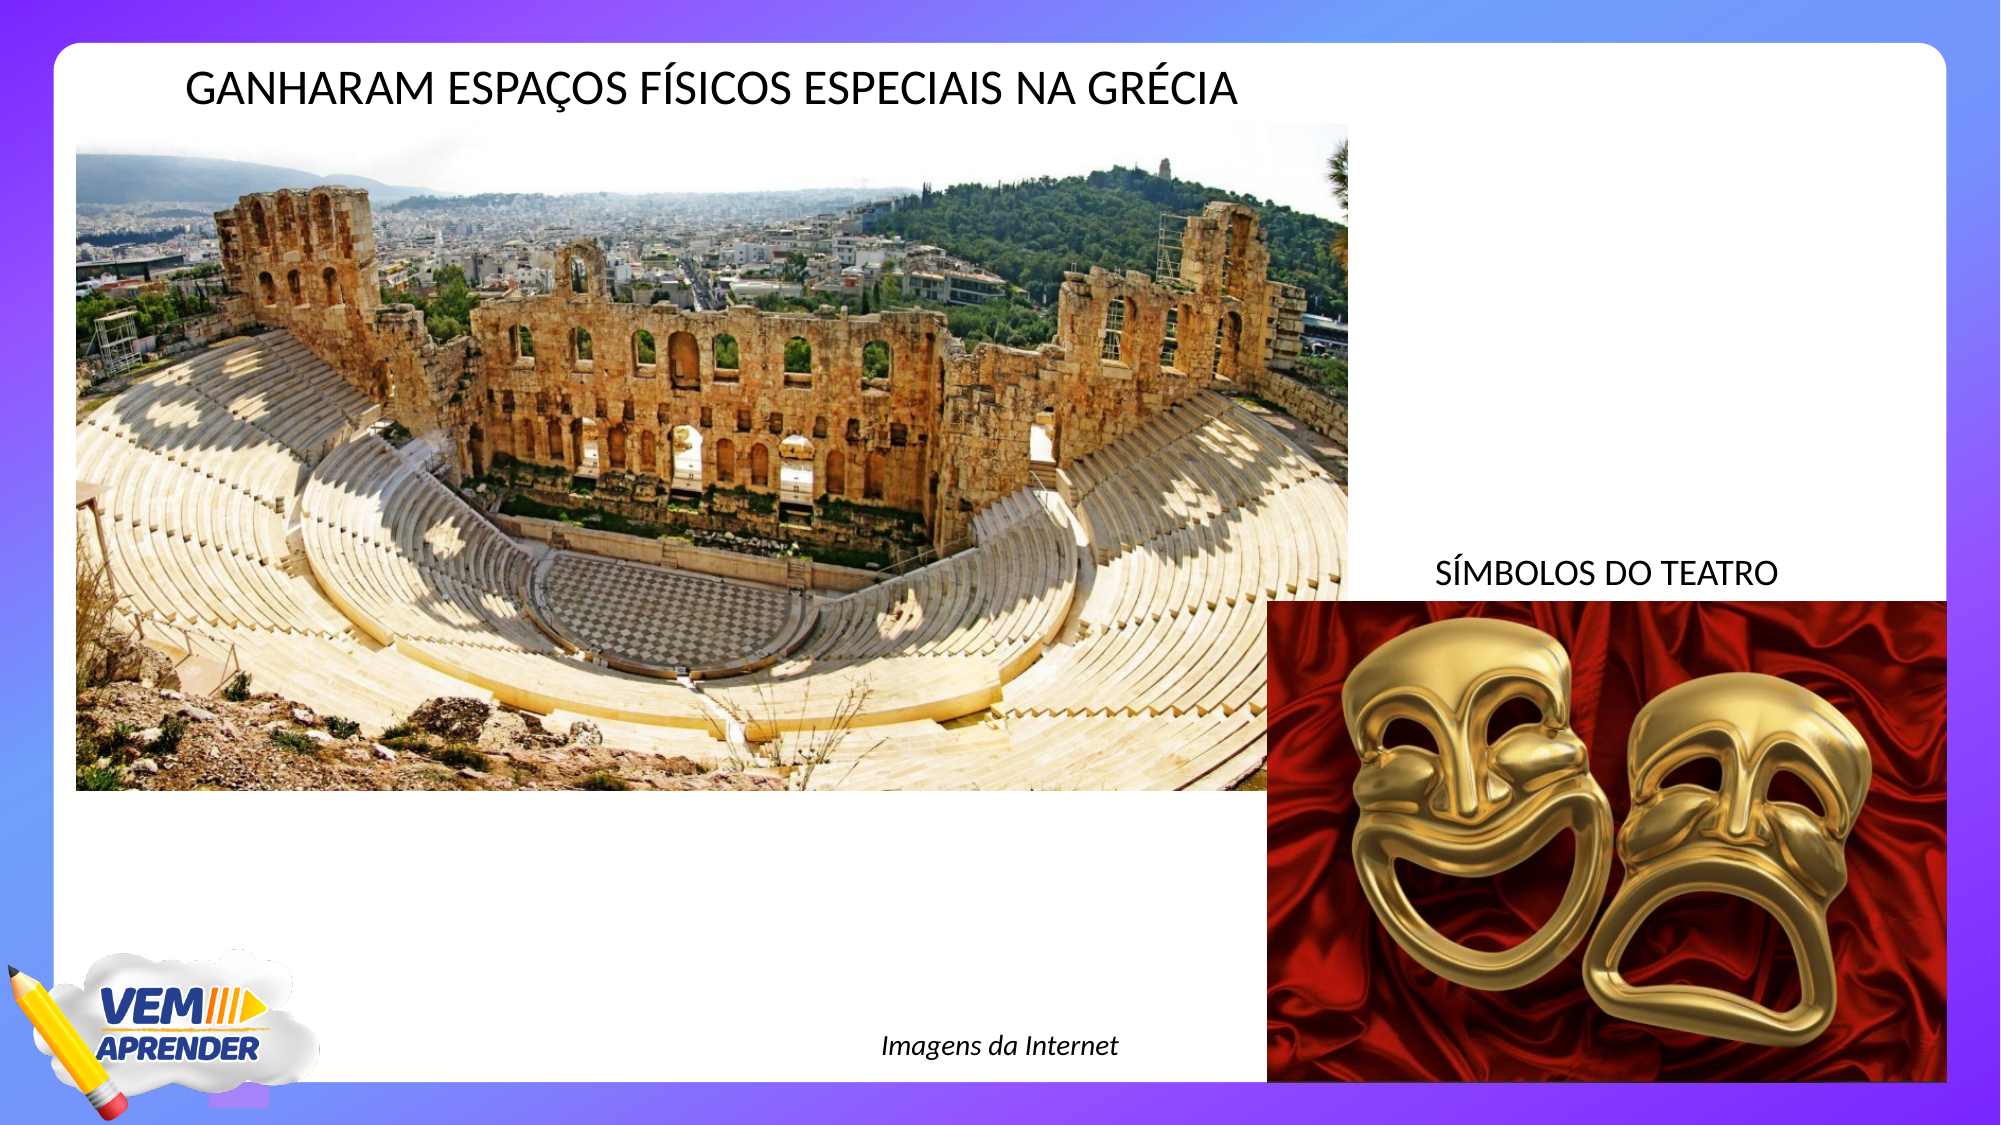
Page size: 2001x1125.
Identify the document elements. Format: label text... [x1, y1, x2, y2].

text_box [52, 41, 1948, 1084]
text_box Imagens da Internet [818, 1018, 1182, 1069]
text_box SÍMBOLOS DO TEATRO [1348, 540, 1867, 601]
picture [0, 0, 2001, 1125]
text_box GANHARAM ESPAÇOS FÍSICOS ESPECIAIS NA GRÉCIA [116, 47, 1308, 123]
